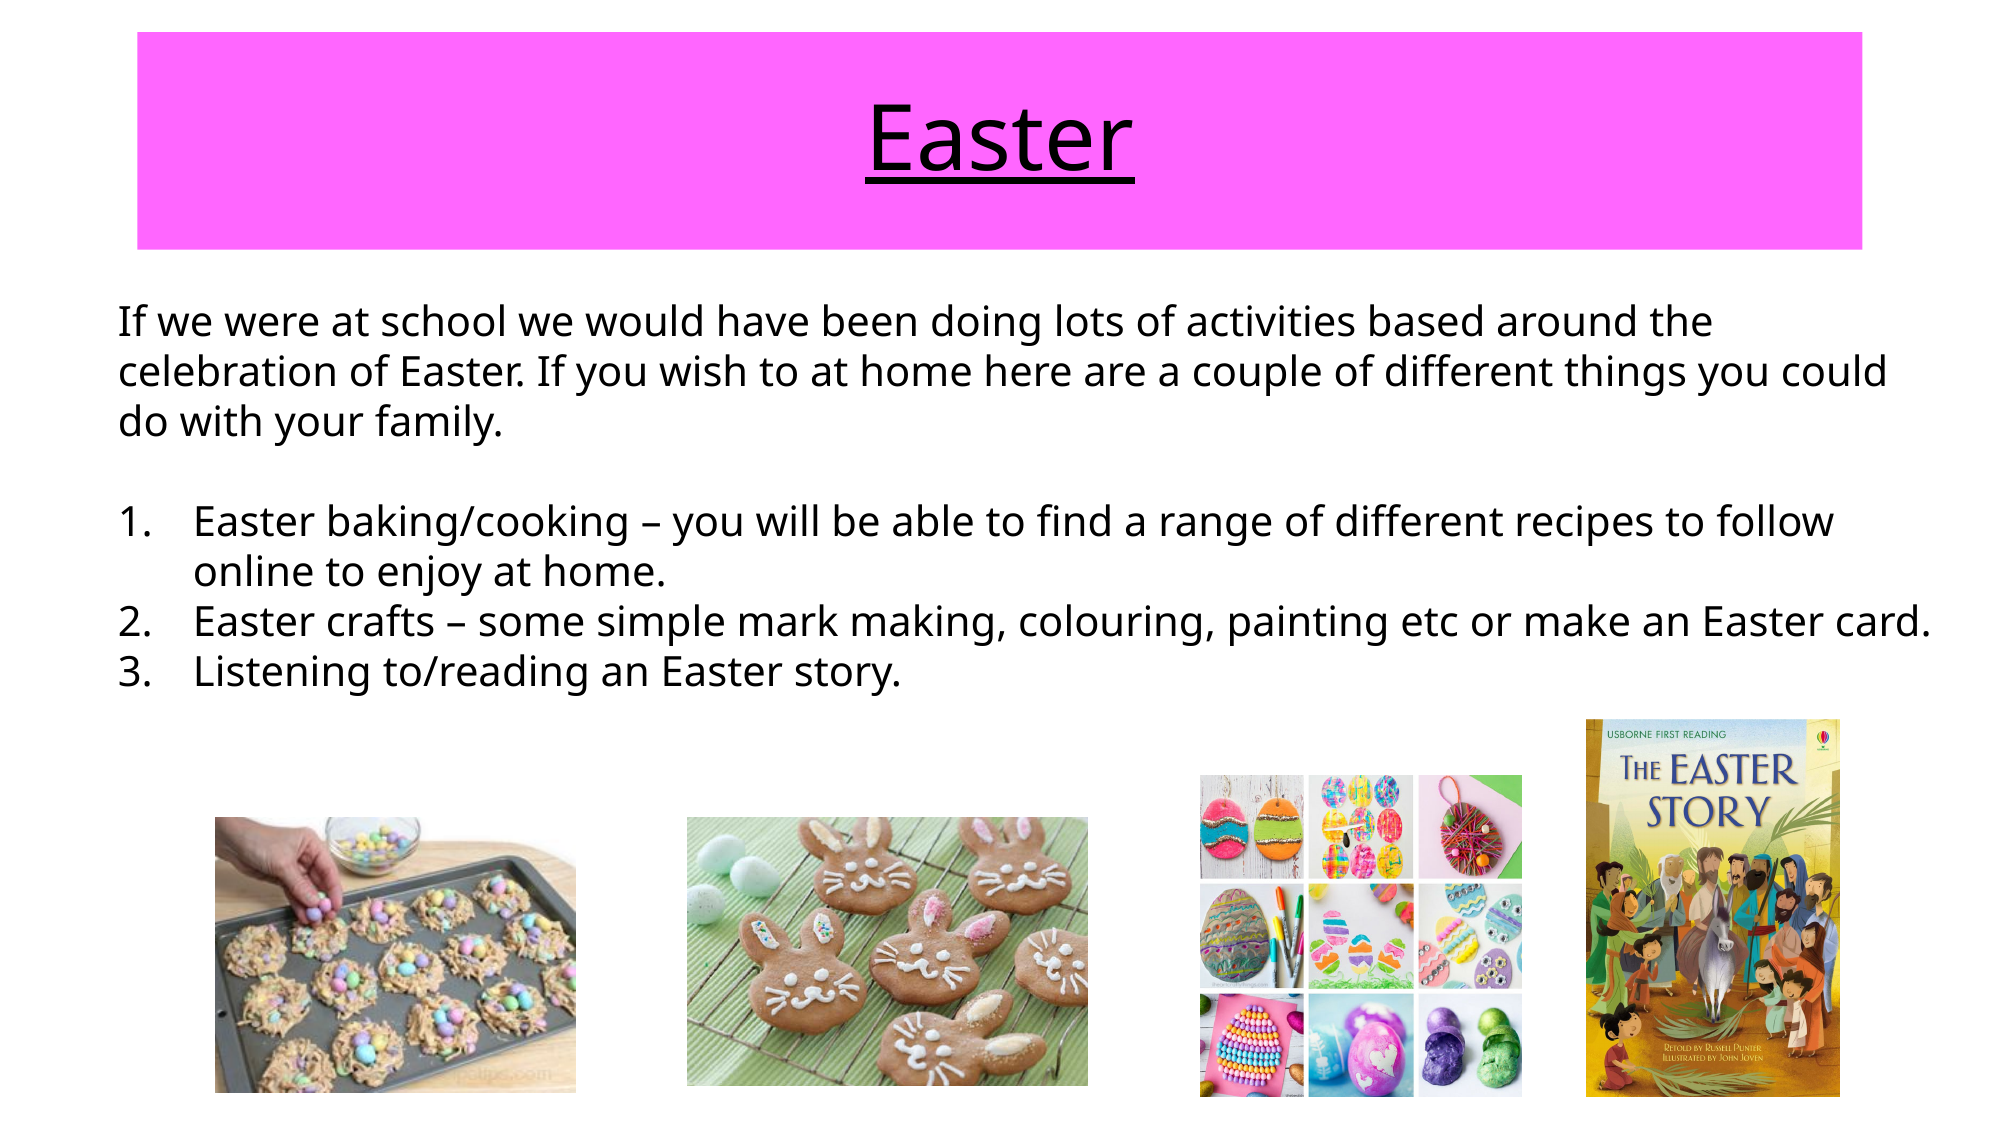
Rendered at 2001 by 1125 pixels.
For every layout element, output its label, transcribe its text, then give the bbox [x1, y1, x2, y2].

title Easter [137, 32, 1863, 250]
picture [215, 817, 576, 1093]
picture [1586, 719, 1840, 1097]
picture [1200, 775, 1522, 1097]
text_box If we were at school we would have been doing lots of activities based around the celebration of Easter. If you wish to at home here are a couple of different things you could do with your family. Easter baking/cooking – you will be able to find a range of different recipes to follow online to enjoy at home. Easter crafts – some simple mark making, colouring, painting etc or make an Easter card. Listening to/reading an Easter story. [103, 287, 1957, 803]
picture [687, 817, 1088, 1086]
